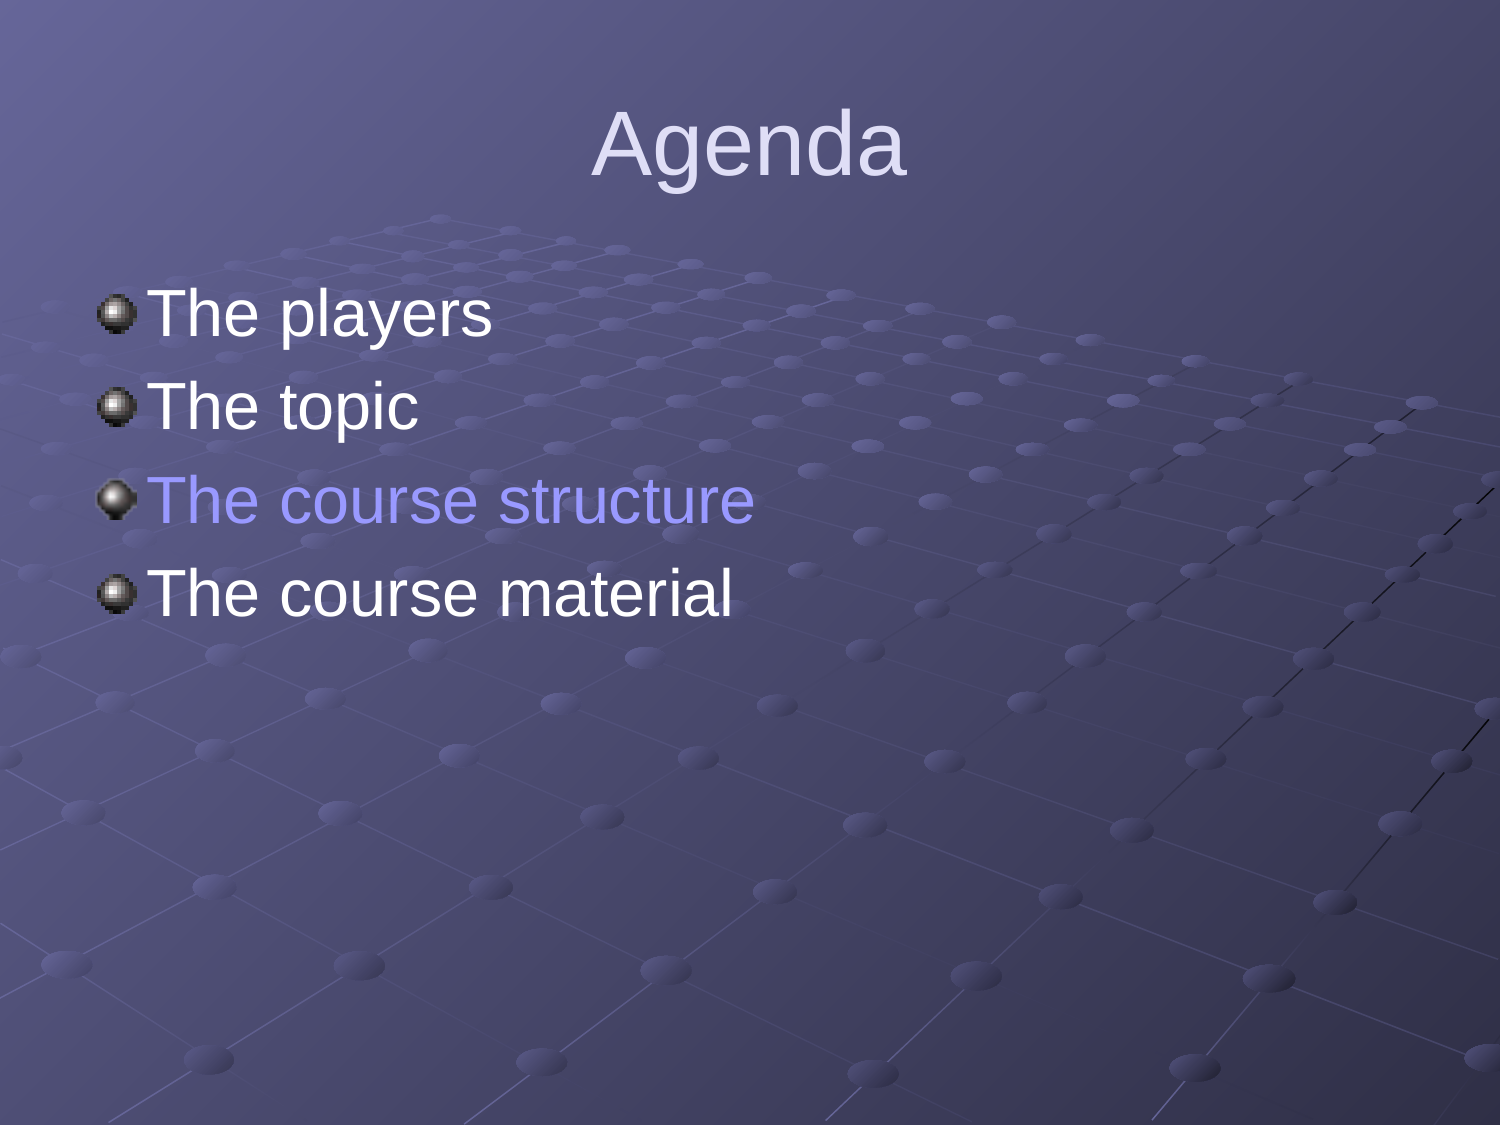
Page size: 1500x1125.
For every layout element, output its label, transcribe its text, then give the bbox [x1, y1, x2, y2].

picture [90, 286, 137, 334]
picture [90, 566, 137, 614]
list The players The topic The course structure The course material [74, 262, 1426, 1007]
title Agenda [74, 44, 1426, 233]
picture [90, 379, 137, 427]
picture [90, 473, 137, 520]
